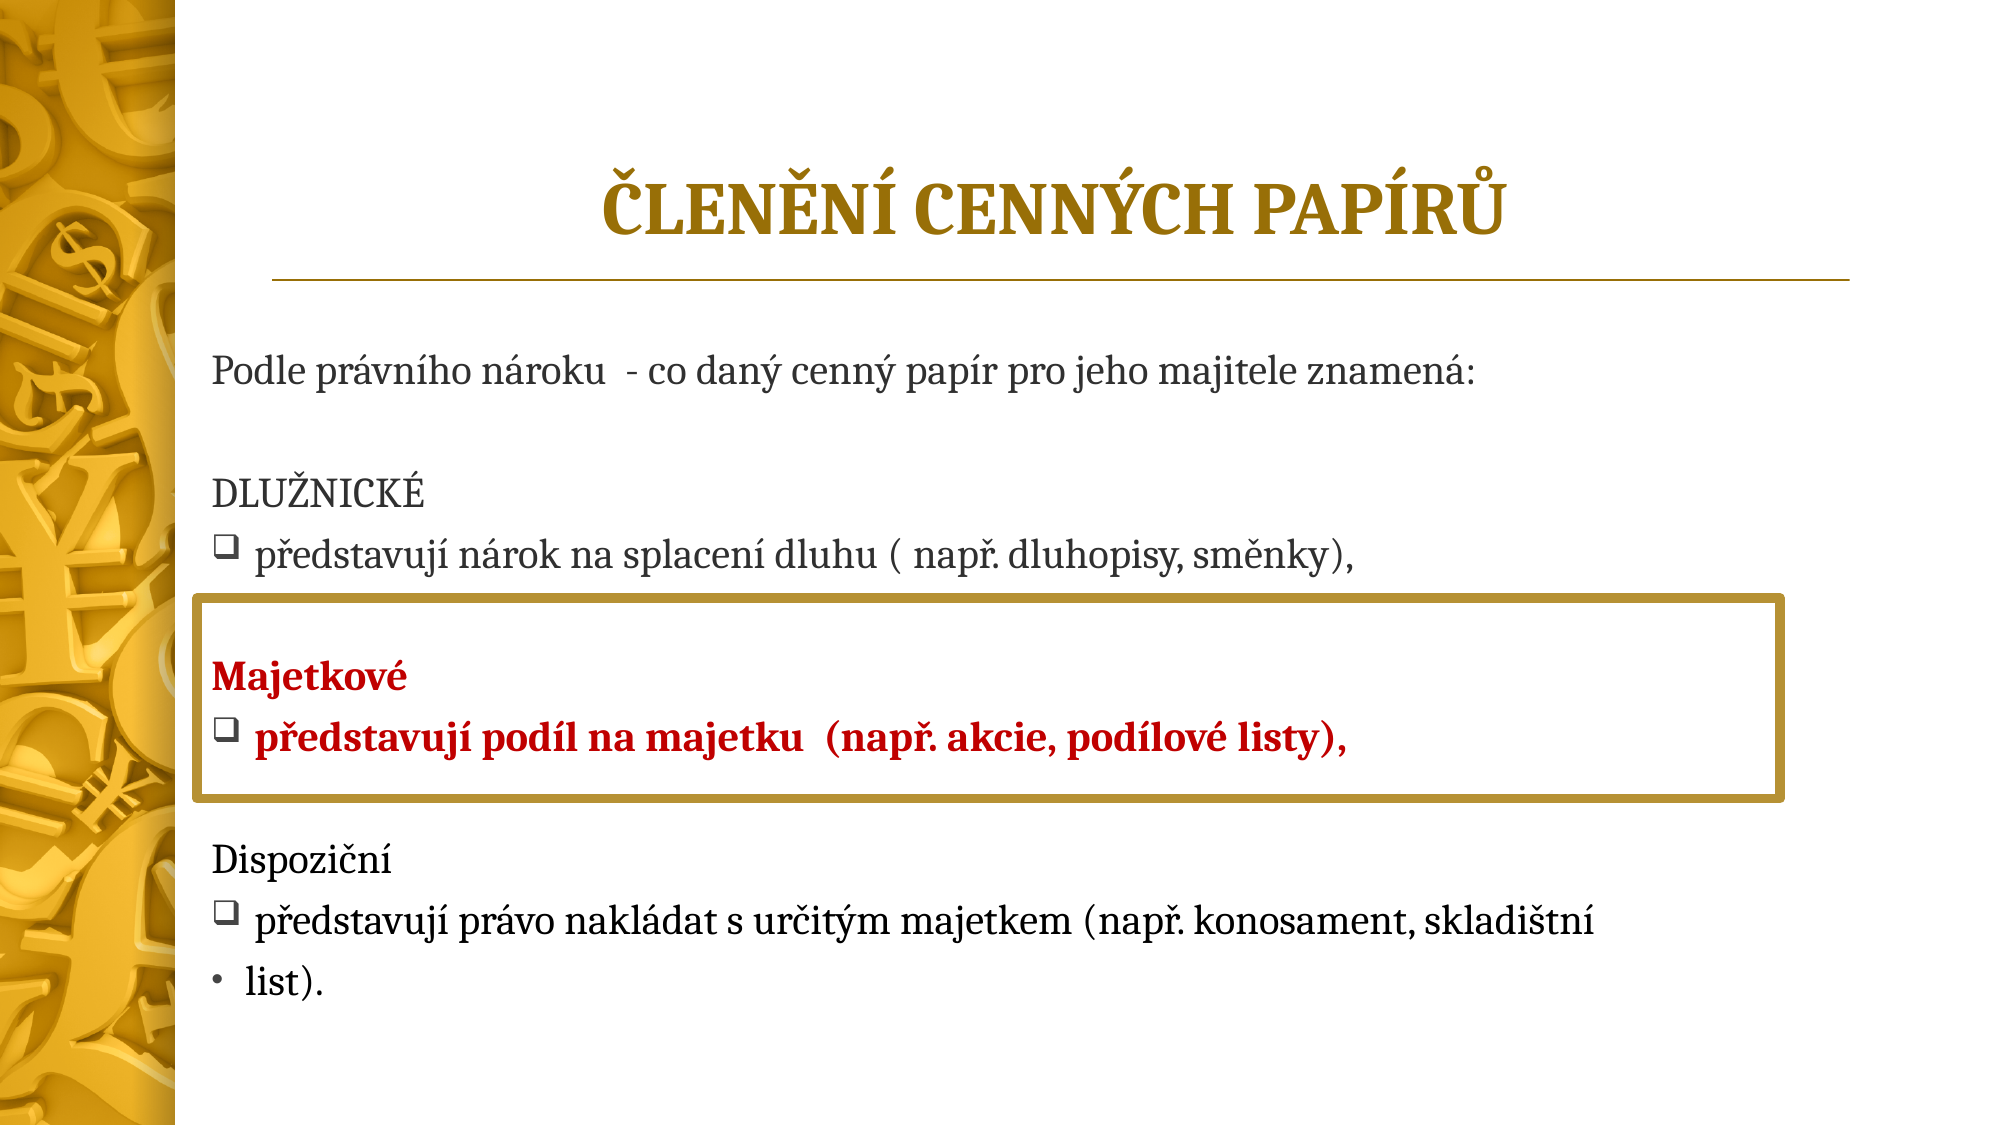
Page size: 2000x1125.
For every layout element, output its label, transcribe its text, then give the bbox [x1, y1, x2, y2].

list Podle právního nároku - co daný cenný papír pro jeho majitele znamená: DLUŽNICKÉ představují nárok na splacení dluhu ( např. dluhopisy, směnky), Majetkové představují podíl na majetku (např. akcie, podílové listy), Dispoziční představují právo nakládat s určitým majetkem (např. konosament, skladištní list). [196, 324, 1957, 1012]
text_box [196, 597, 1781, 800]
title ČLENĚNÍ CENNÝCH PAPÍRŮ [249, 58, 1863, 259]
picture [0, 0, 175, 1125]
